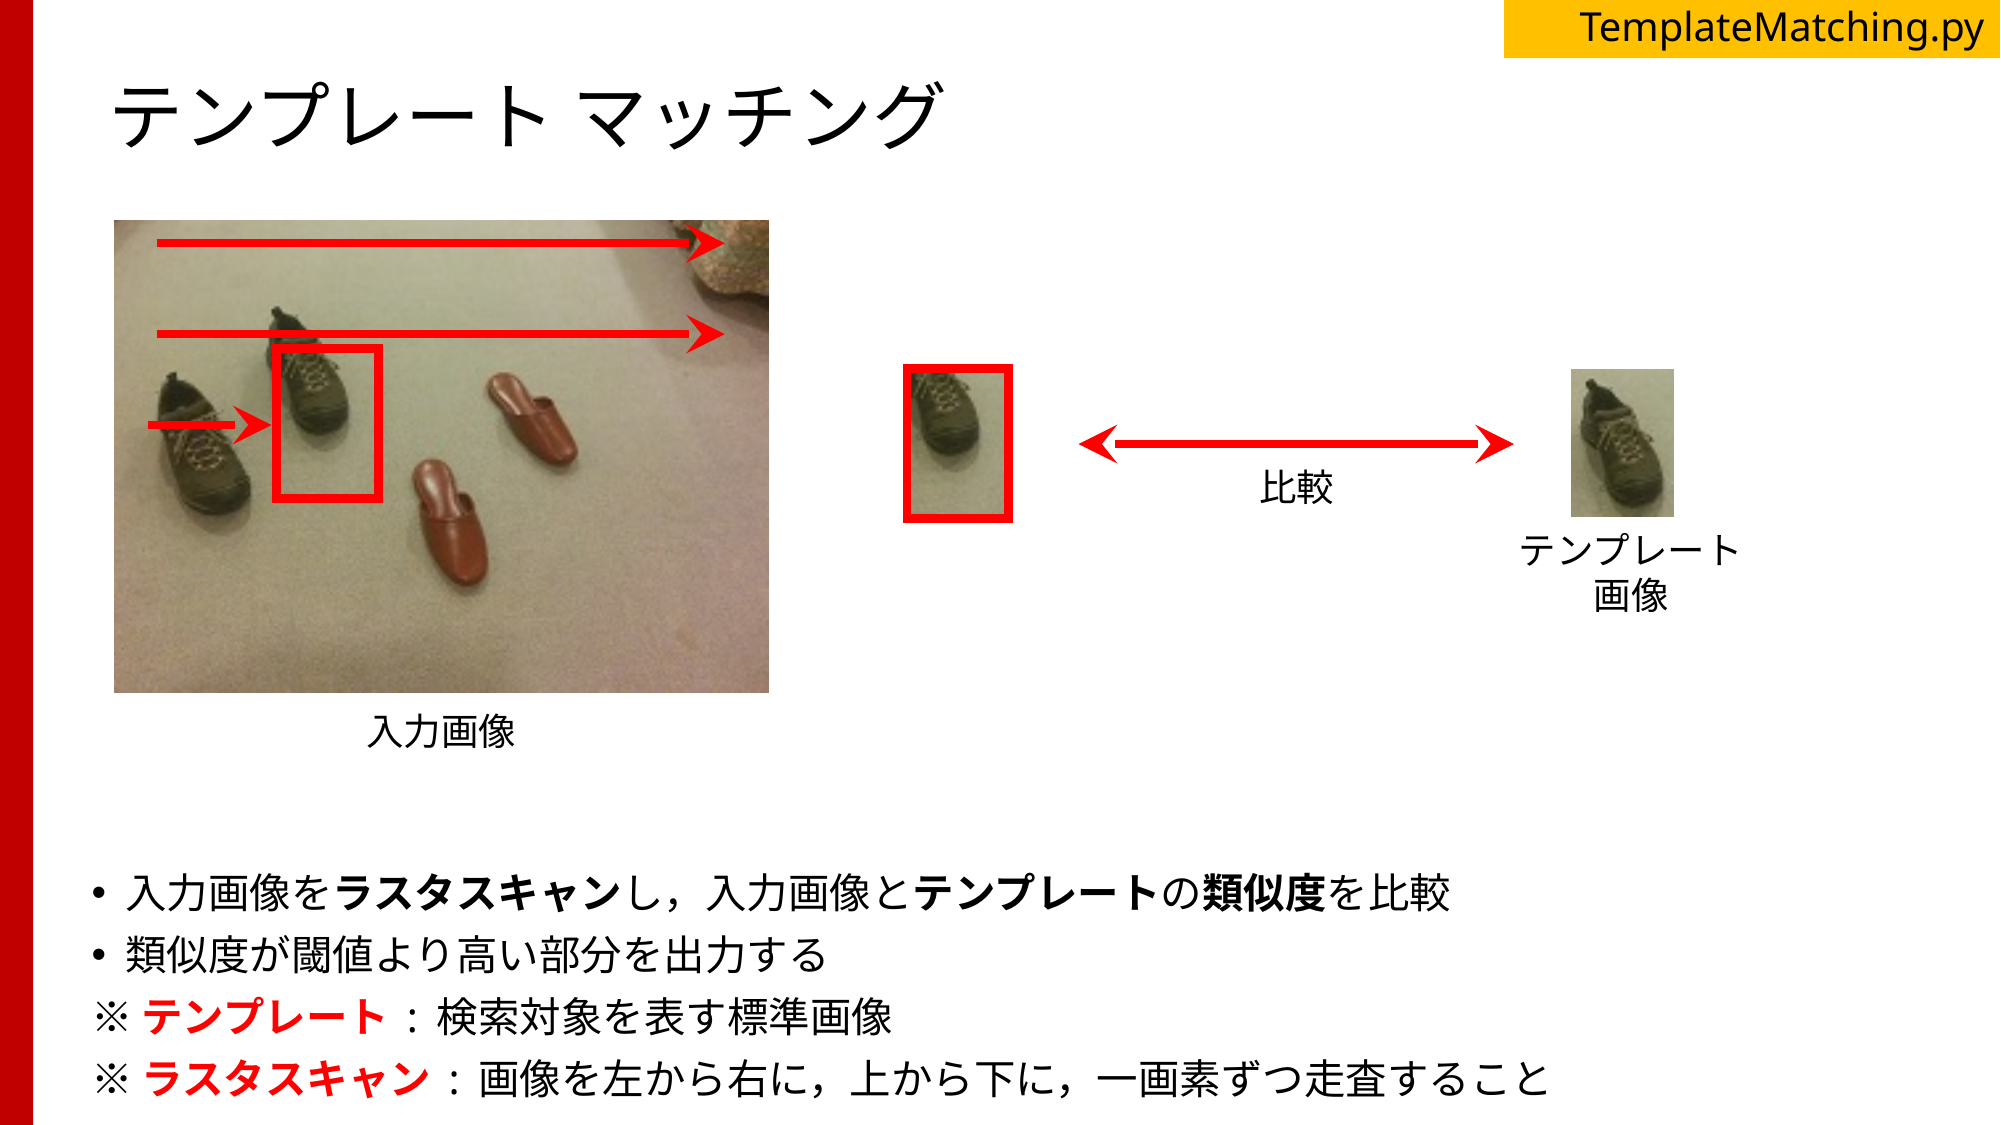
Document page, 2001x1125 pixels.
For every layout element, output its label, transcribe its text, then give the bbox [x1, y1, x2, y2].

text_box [905, 368, 1760, 626]
picture [114, 220, 769, 693]
text_box TemplateMatching.py [1504, 0, 2000, 59]
list 入力画像をラスタスキャンし，入力画像とテンプレートの類似度を比較 類似度が閾値より高い部分を出力する ※テンプレート : 検索対象を表す標準画像 ※ラスタスキャン : 画像を左から右に，上から下に，一画素ずつ走査すること [76, 864, 1950, 1111]
title テンプレート マッチング [93, 59, 1850, 181]
text_box 入力画像 [351, 700, 532, 761]
